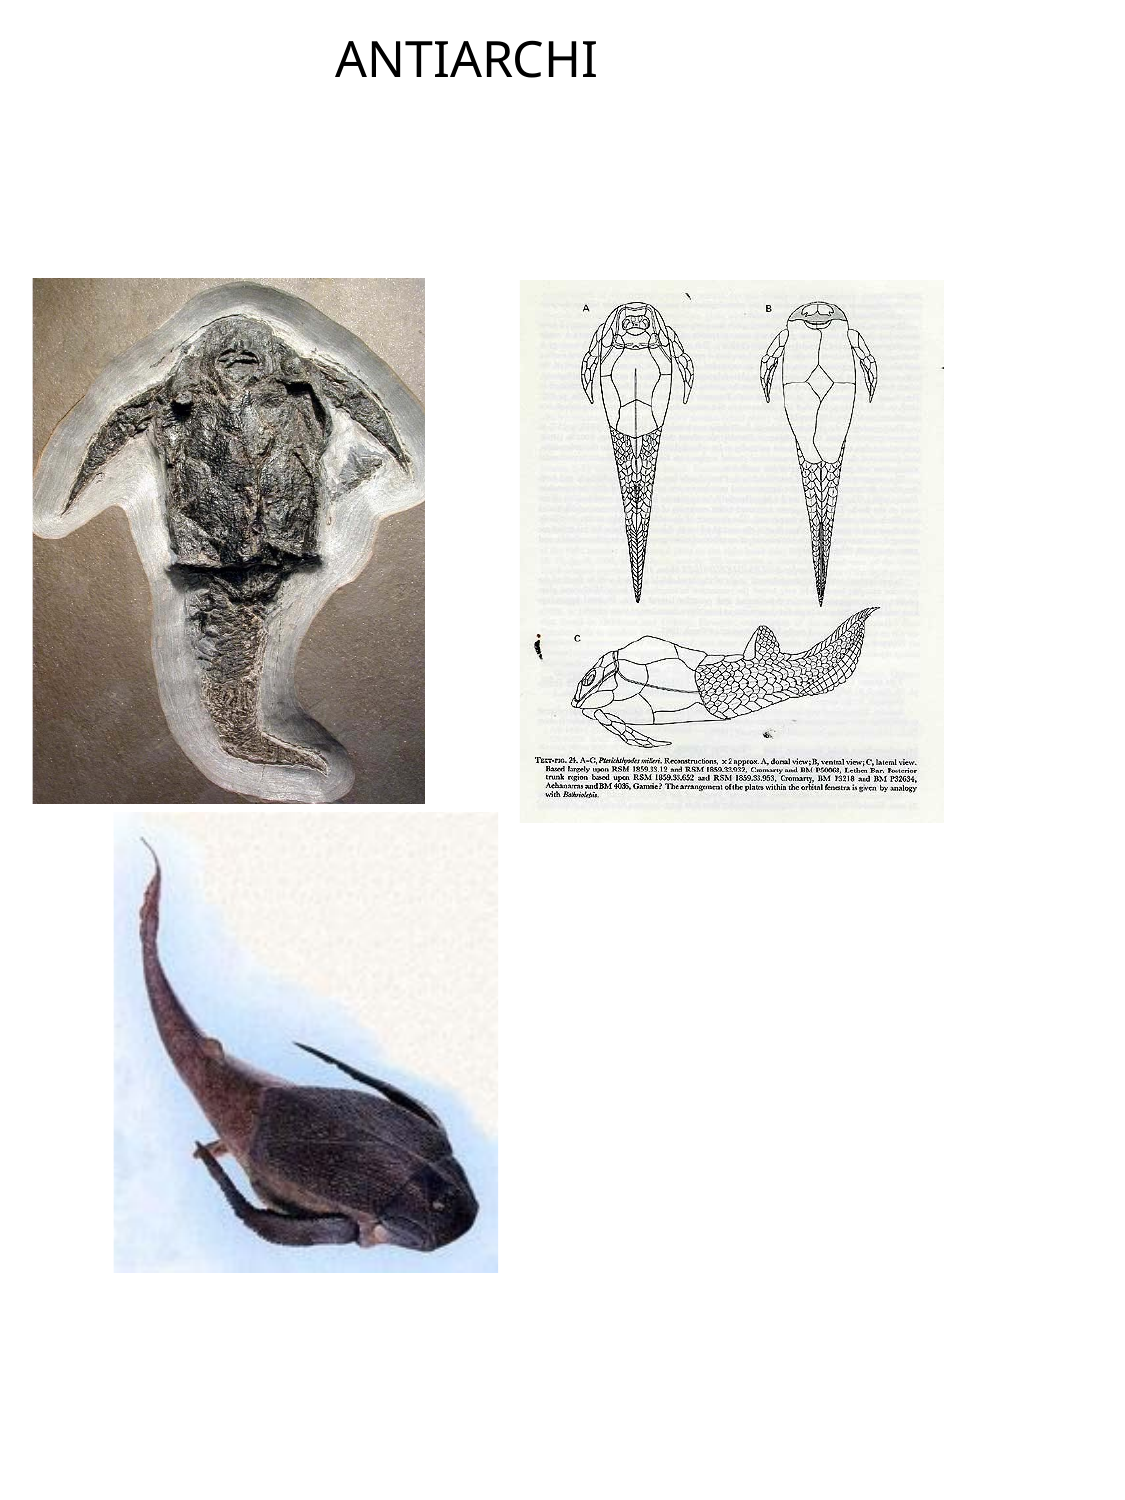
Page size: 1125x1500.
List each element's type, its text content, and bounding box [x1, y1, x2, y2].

text_box [113, 812, 499, 1273]
title ANTIARCHI [333, 0, 639, 183]
text_box [519, 280, 944, 823]
text_box [32, 278, 425, 804]
